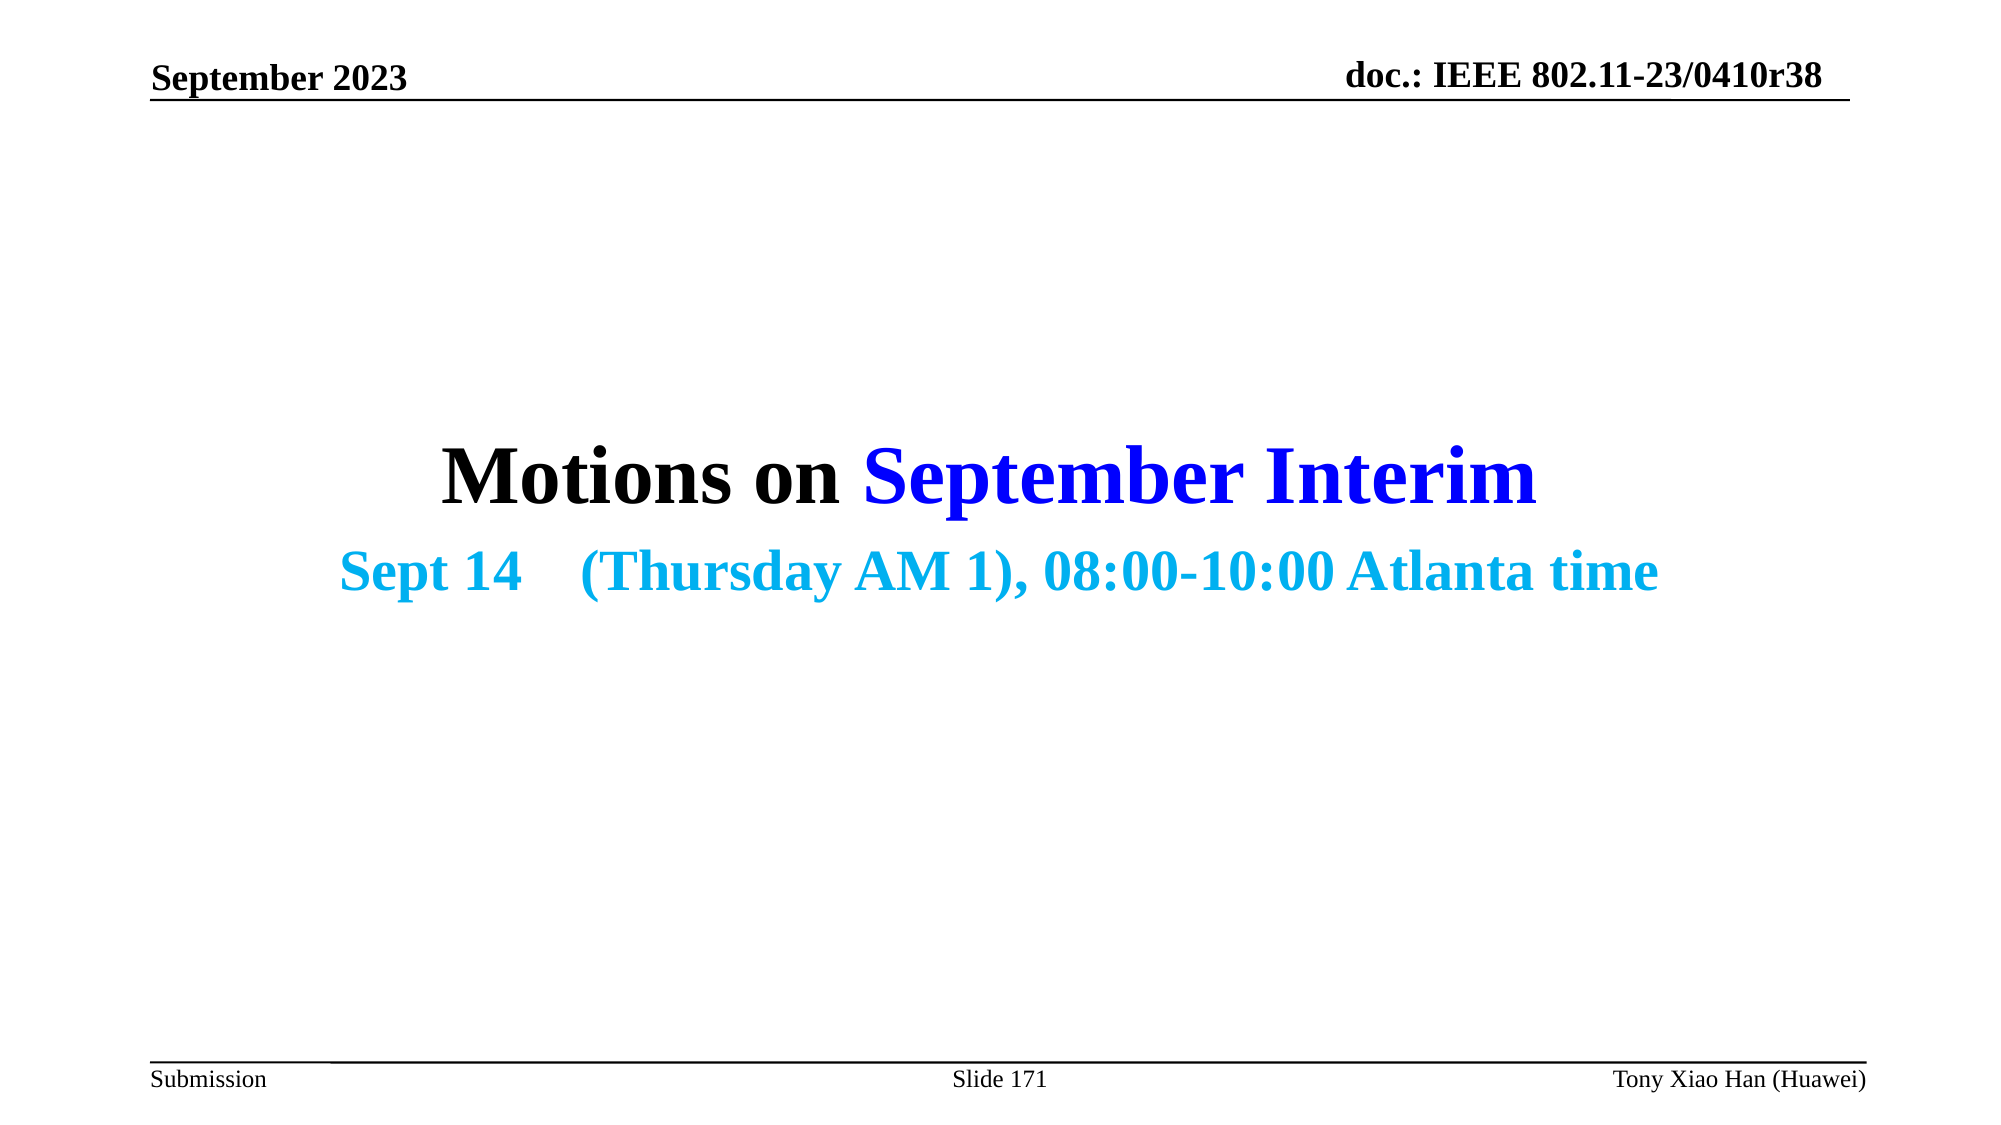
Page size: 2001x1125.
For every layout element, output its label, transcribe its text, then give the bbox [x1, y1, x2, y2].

text_box Motions on September Interim Sept 14 (Thursday AM 1), 08:00-10:00 Atlanta time [249, 412, 1750, 950]
